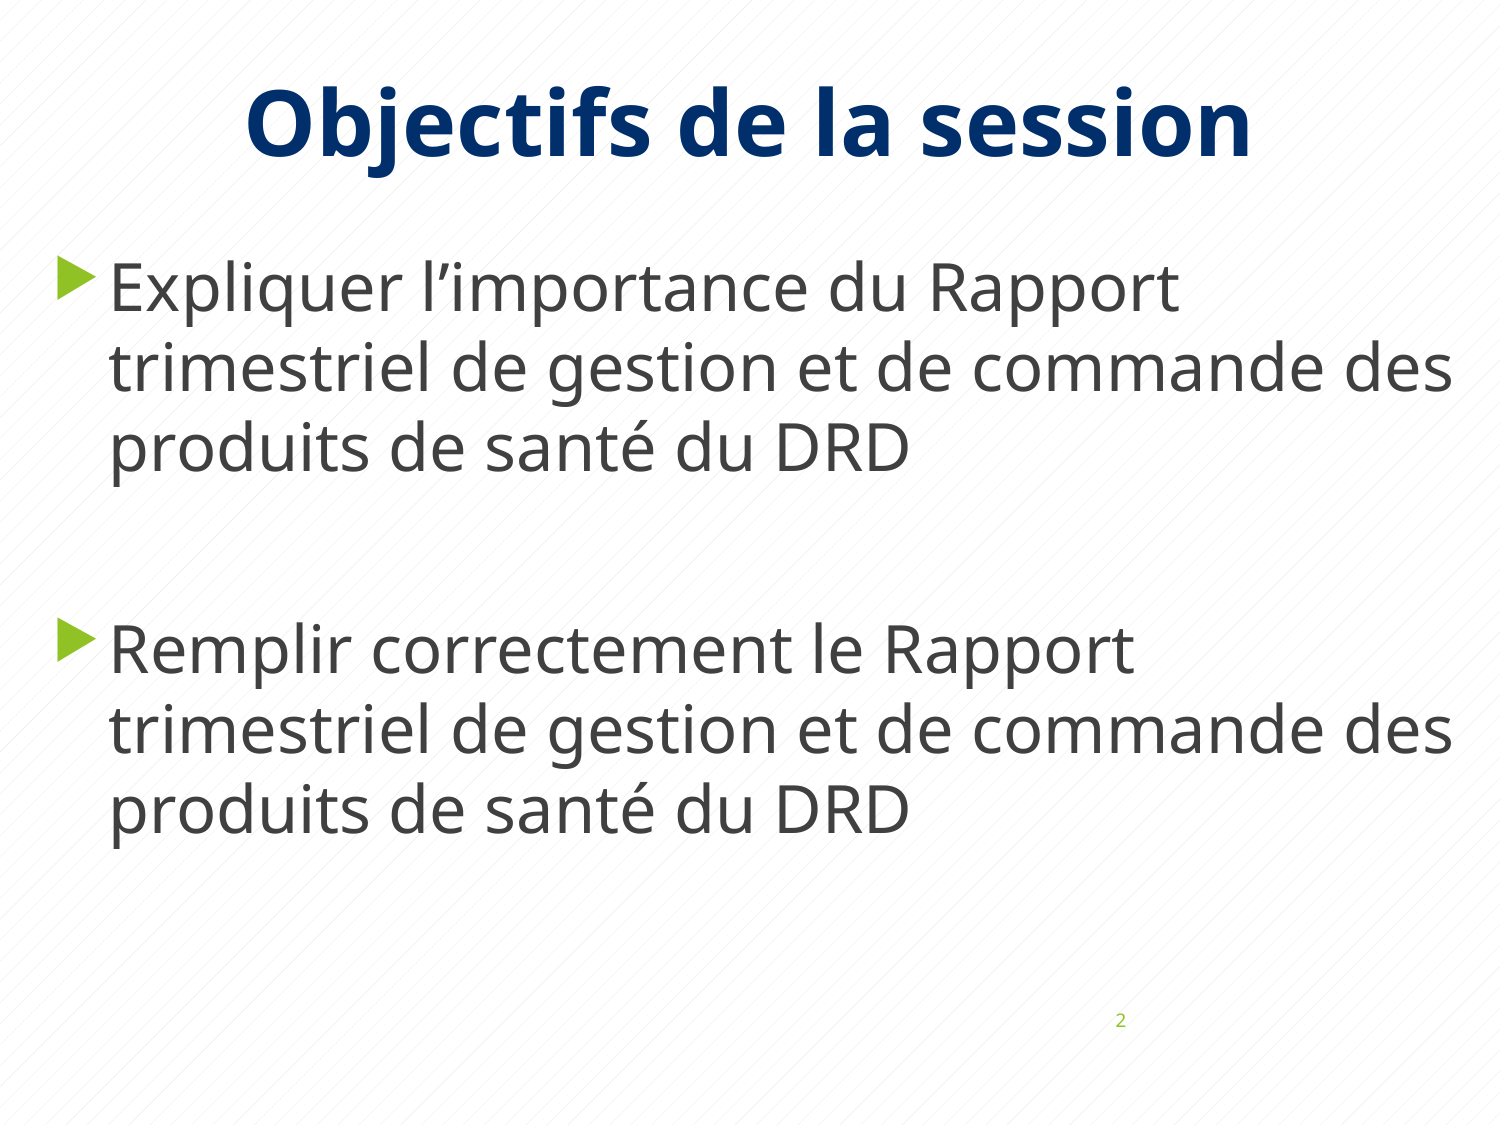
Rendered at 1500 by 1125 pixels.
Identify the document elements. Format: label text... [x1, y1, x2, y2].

title Objectifs de la session [87, 69, 1413, 221]
slide_number 2 [1057, 991, 1142, 1051]
list Expliquer l’importance du Rapport trimestriel de gestion et de commande des produits de santé du DRD Remplir correctement le Rapport trimestriel de gestion et de commande des produits de santé du DRD [37, 237, 1475, 992]
